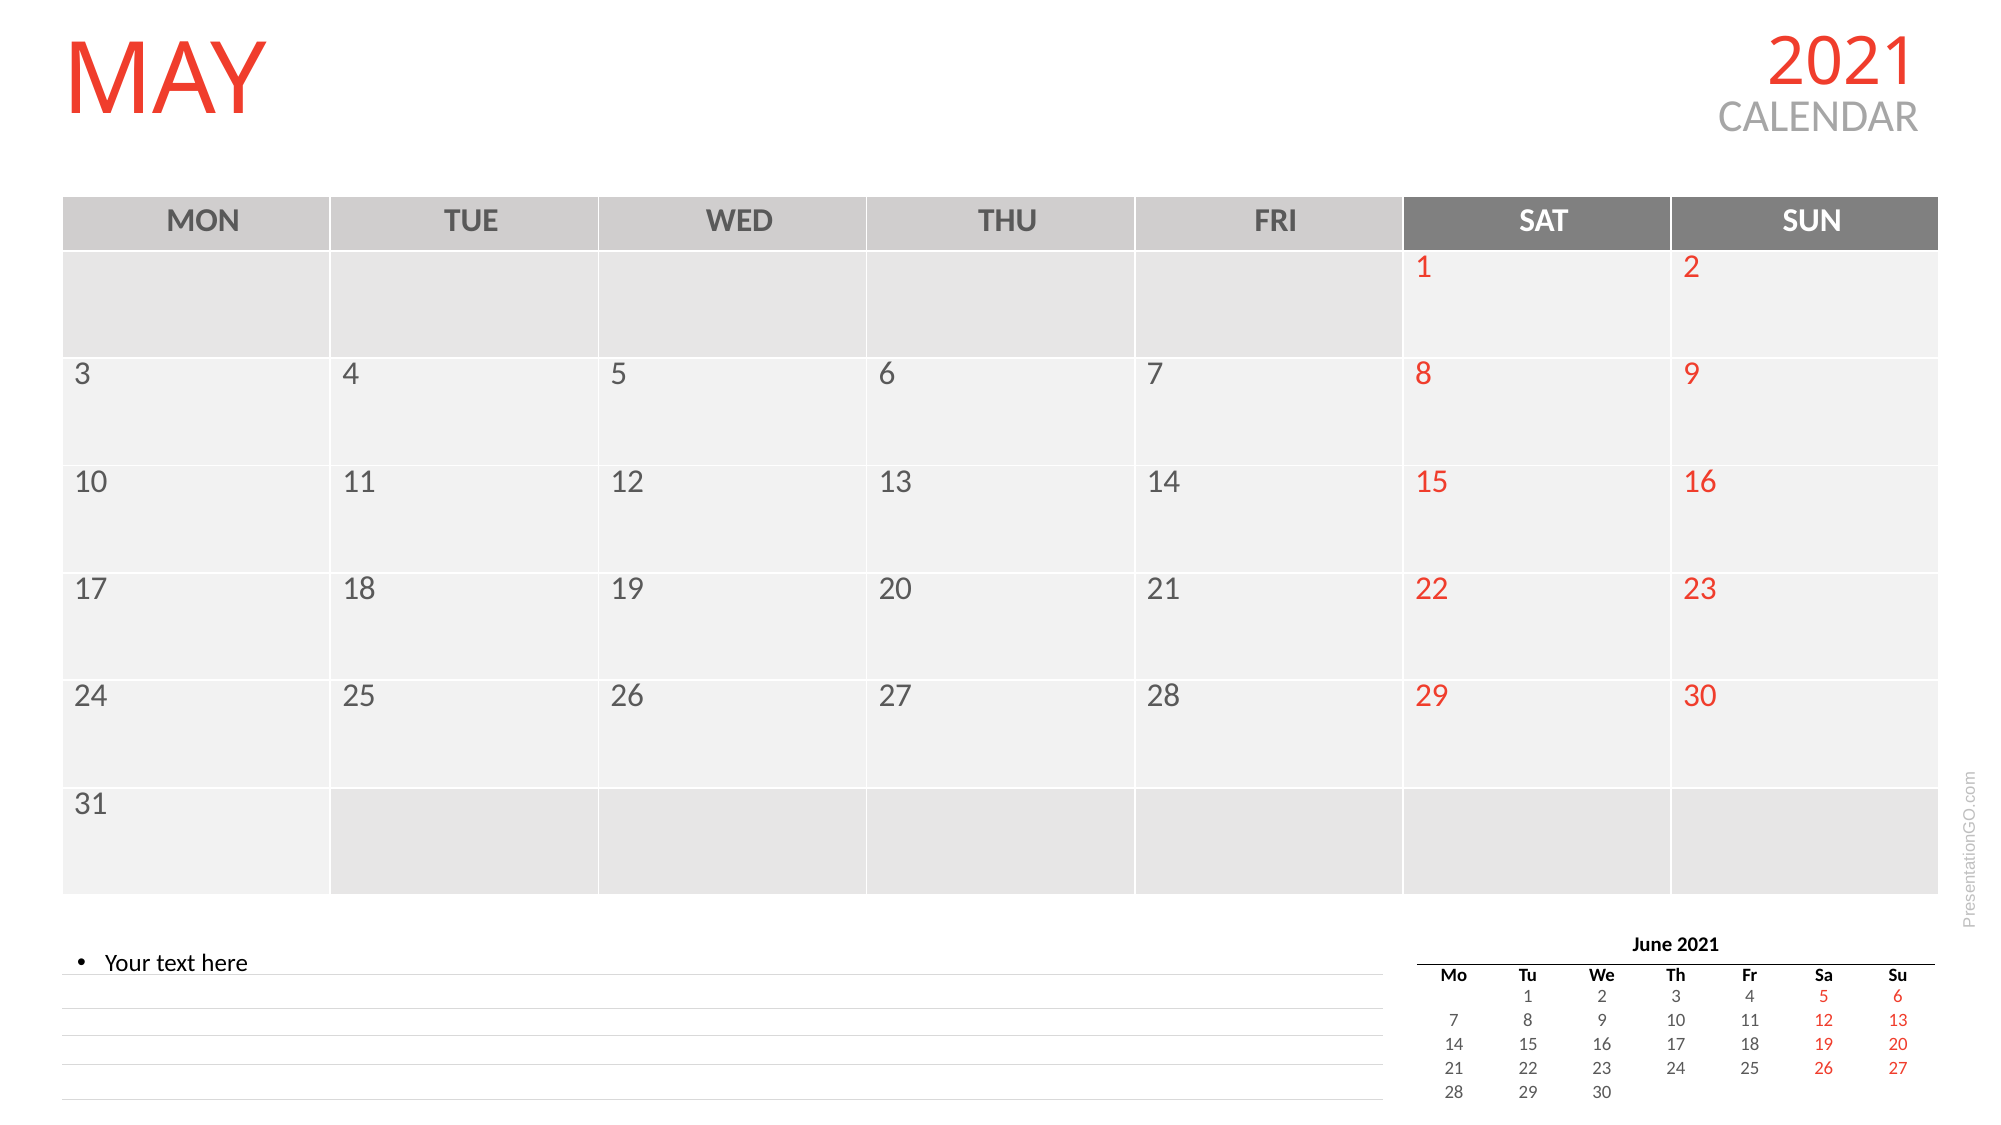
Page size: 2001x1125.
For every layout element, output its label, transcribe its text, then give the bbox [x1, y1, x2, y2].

table_header Mon [63, 197, 329, 250]
table_cell 24 [63, 681, 329, 787]
table_header Sat [1404, 197, 1670, 250]
table_cell 3 [63, 359, 329, 465]
table_cell 29 [1404, 681, 1670, 787]
table_header Wed [599, 197, 866, 250]
table_cell [1136, 789, 1402, 894]
table_cell 31 [63, 789, 329, 894]
table_cell 15 [1404, 466, 1670, 572]
table_cell 18 [331, 574, 598, 679]
table_cell [1672, 789, 1938, 894]
table_cell 11 [331, 466, 598, 572]
table_cell [331, 789, 598, 894]
table_cell [331, 252, 598, 357]
table_cell 20 [867, 574, 1134, 679]
table_cell 25 [331, 681, 598, 787]
table_cell [599, 252, 866, 357]
table_cell 12 [599, 466, 866, 572]
table_cell 1 [1404, 252, 1670, 357]
table_header Fri [1136, 197, 1402, 250]
table_cell 16 [1672, 466, 1938, 572]
table_cell 30 [1672, 681, 1938, 787]
table_cell 6 [867, 359, 1134, 465]
table_cell 23 [1672, 574, 1938, 679]
table_cell [867, 252, 1134, 357]
table_cell 13 [867, 466, 1134, 572]
table_cell 26 [599, 681, 866, 787]
table_cell 10 [63, 466, 329, 572]
table_cell 21 [1136, 574, 1402, 679]
table_cell [867, 789, 1134, 894]
table_cell 27 [867, 681, 1134, 787]
table_cell 4 [331, 359, 598, 465]
table_cell 5 [599, 359, 866, 465]
table_cell 14 [1136, 466, 1402, 572]
table_cell 9 [1672, 359, 1938, 465]
table_cell 28 [1136, 681, 1402, 787]
table_cell [1404, 789, 1670, 894]
table_header Tue [331, 197, 598, 250]
table_cell [1136, 252, 1402, 357]
table_cell 19 [599, 574, 866, 679]
list Your text here [62, 939, 1384, 1103]
table_header Thu [867, 197, 1134, 250]
table_cell 17 [63, 574, 329, 679]
table_cell 7 [1136, 359, 1402, 465]
table_cell [63, 252, 329, 357]
table_cell 22 [1404, 574, 1670, 679]
table_header Sun [1672, 197, 1938, 250]
table_cell 8 [1404, 359, 1670, 465]
title May [62, 19, 1060, 144]
table_cell [599, 789, 866, 894]
table_cell 2 [1672, 252, 1938, 357]
